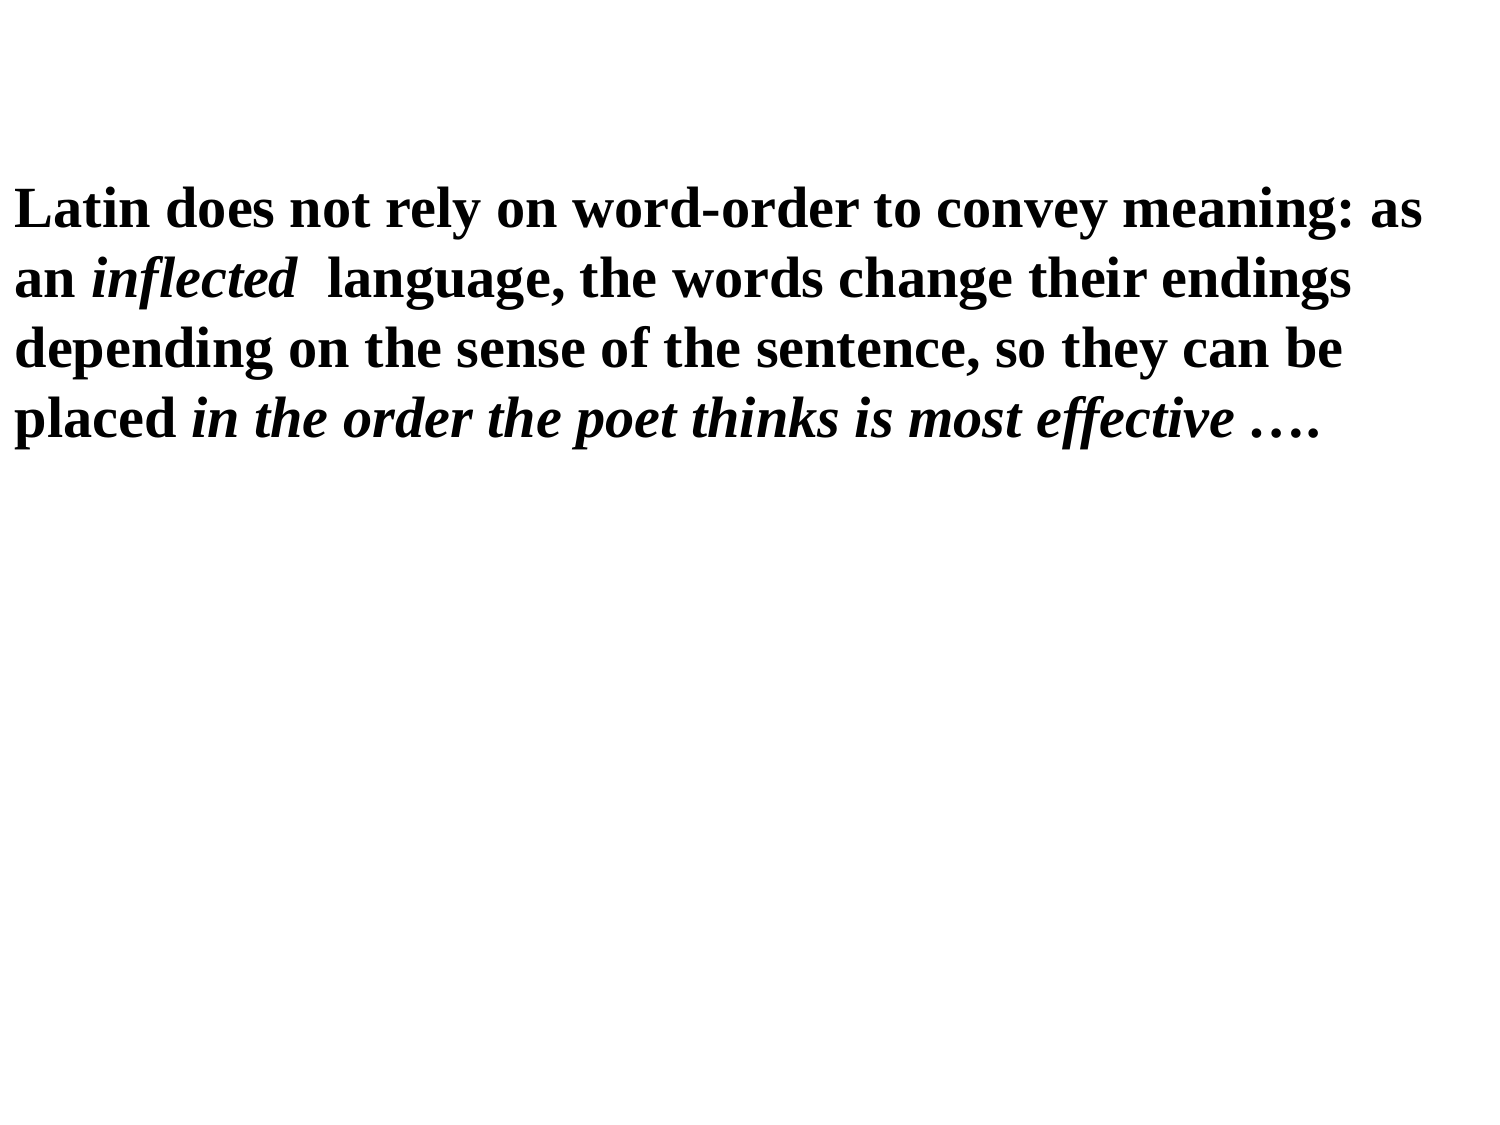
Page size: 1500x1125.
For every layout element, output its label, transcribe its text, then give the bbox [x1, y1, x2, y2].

text_box Latin does not rely on word-order to convey meaning: as an inflected language, the words change their endings depending on the sense of the sentence, so they can be placed in the order the poet thinks is most effective …. [0, 62, 1500, 627]
